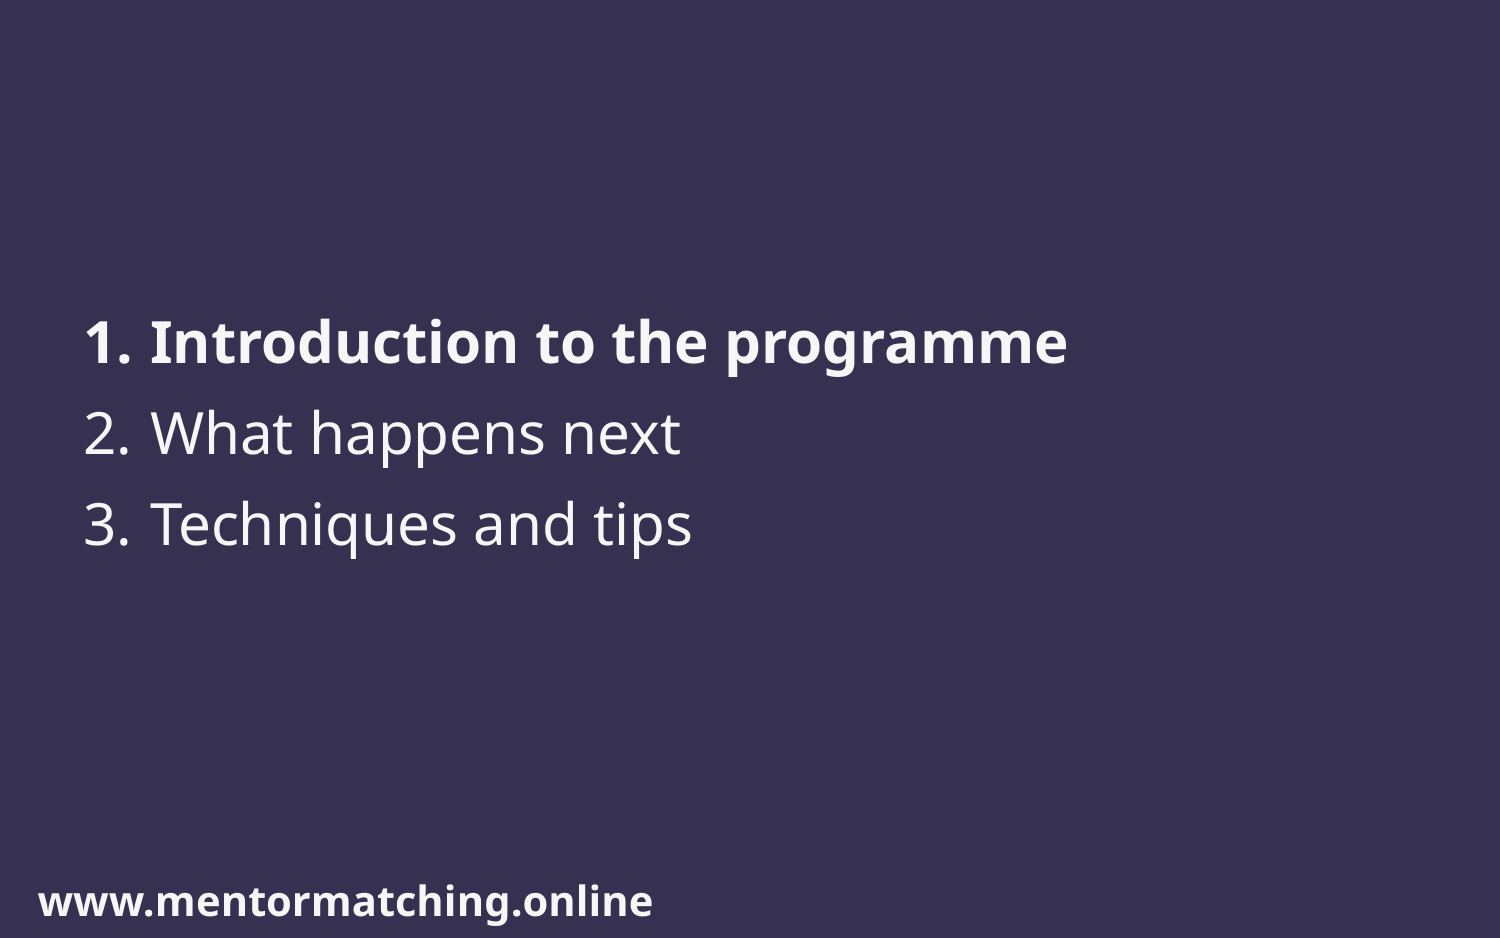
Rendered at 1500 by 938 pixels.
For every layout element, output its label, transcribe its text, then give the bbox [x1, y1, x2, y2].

title Introduction to the programme What happens next Techniques and tips [37, 37, 1463, 825]
